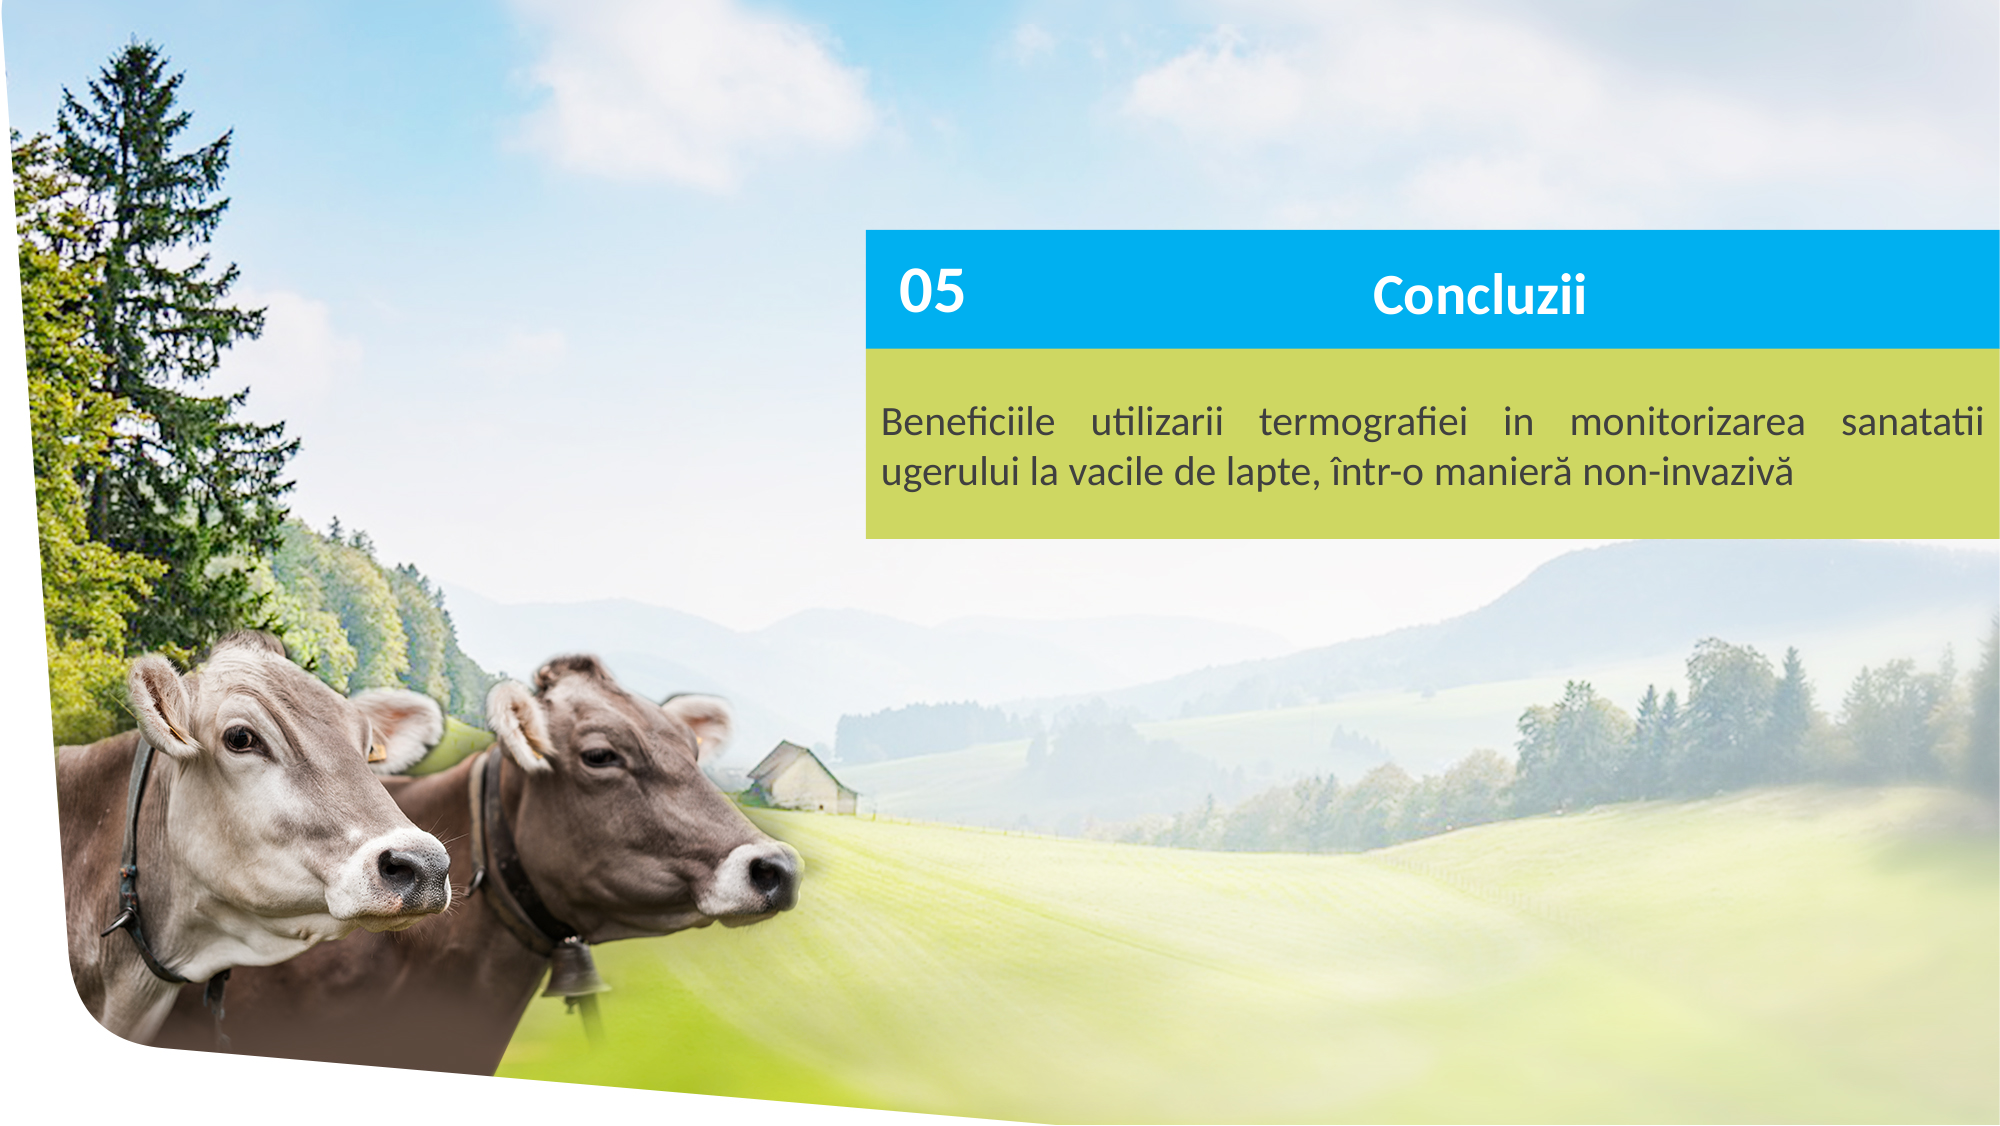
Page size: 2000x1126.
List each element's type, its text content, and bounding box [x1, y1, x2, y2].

text_box 05 [874, 237, 993, 333]
text_box [864, 228, 2000, 347]
picture [0, 0, 2000, 1125]
text_box Beneficiile utilizarii termografiei in monitorizarea sanatatii ugerului la vacile de lapte, într-o manieră non-invazivă [864, 347, 2000, 541]
text_box Concluzii [962, 248, 2000, 334]
